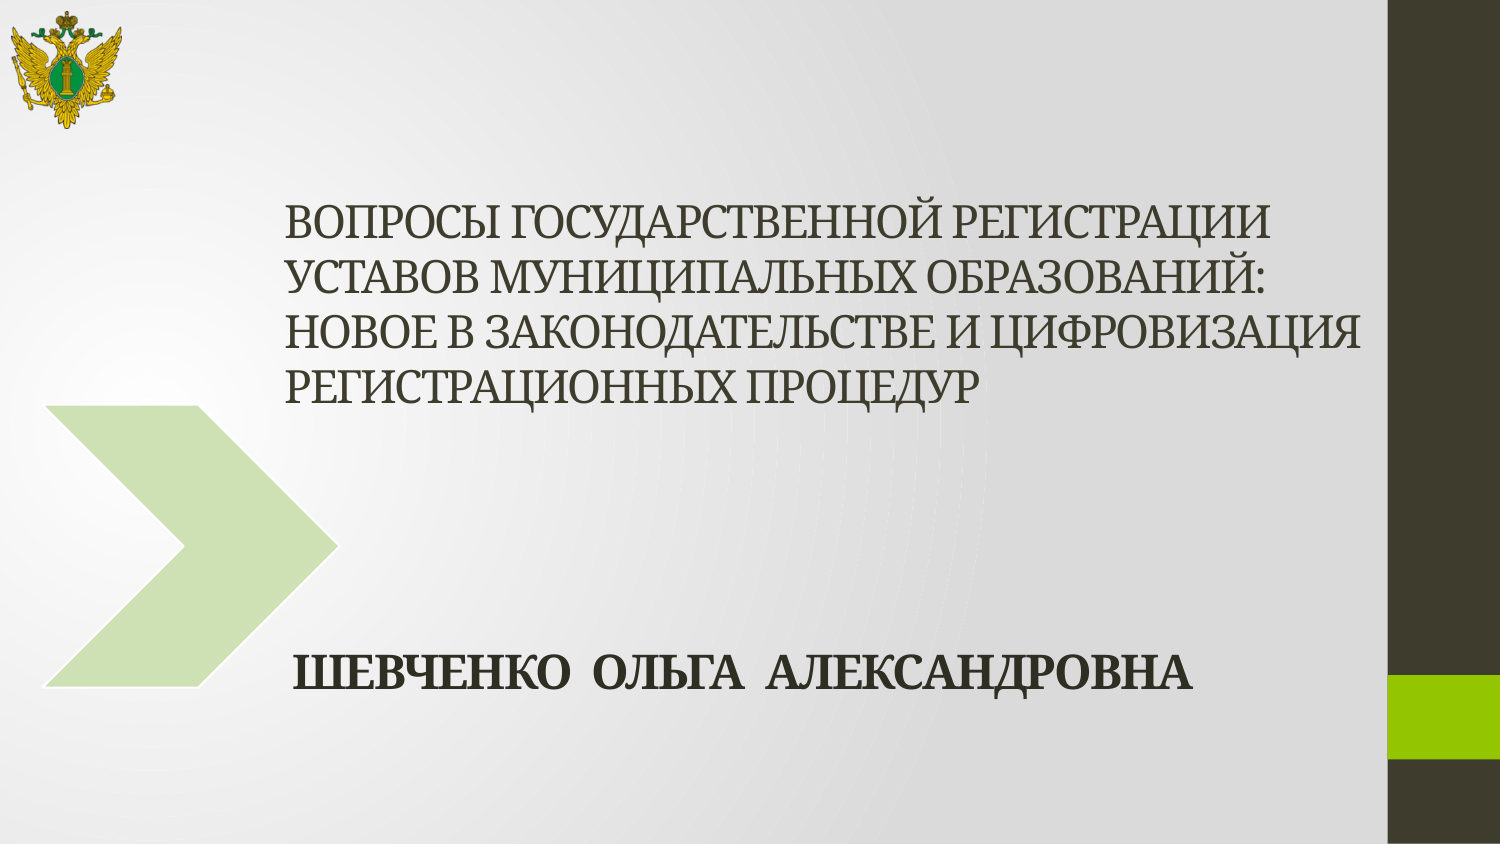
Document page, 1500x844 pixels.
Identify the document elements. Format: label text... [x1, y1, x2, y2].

text_box ШЕВЧЕНКО ОЛЬГА АЛЕКСАНДРОВНА [277, 653, 1388, 707]
title ВОПРОСЫ ГОСУДАРСТВЕННОЙ РЕГИСТРАЦИИ УСТАВОВ МУНИЦИПАЛЬНЫХ ОБРАЗОВАНИЙ: НОВОЕ В ЗАКОНОДАТЕЛЬСТВЕ И ЦИФРОВИЗАЦИЯ РЕГИСТРАЦИОННЫХ ПРОЦЕДУР [269, 180, 1380, 420]
text_box [41, 403, 341, 689]
picture [11, 10, 123, 130]
